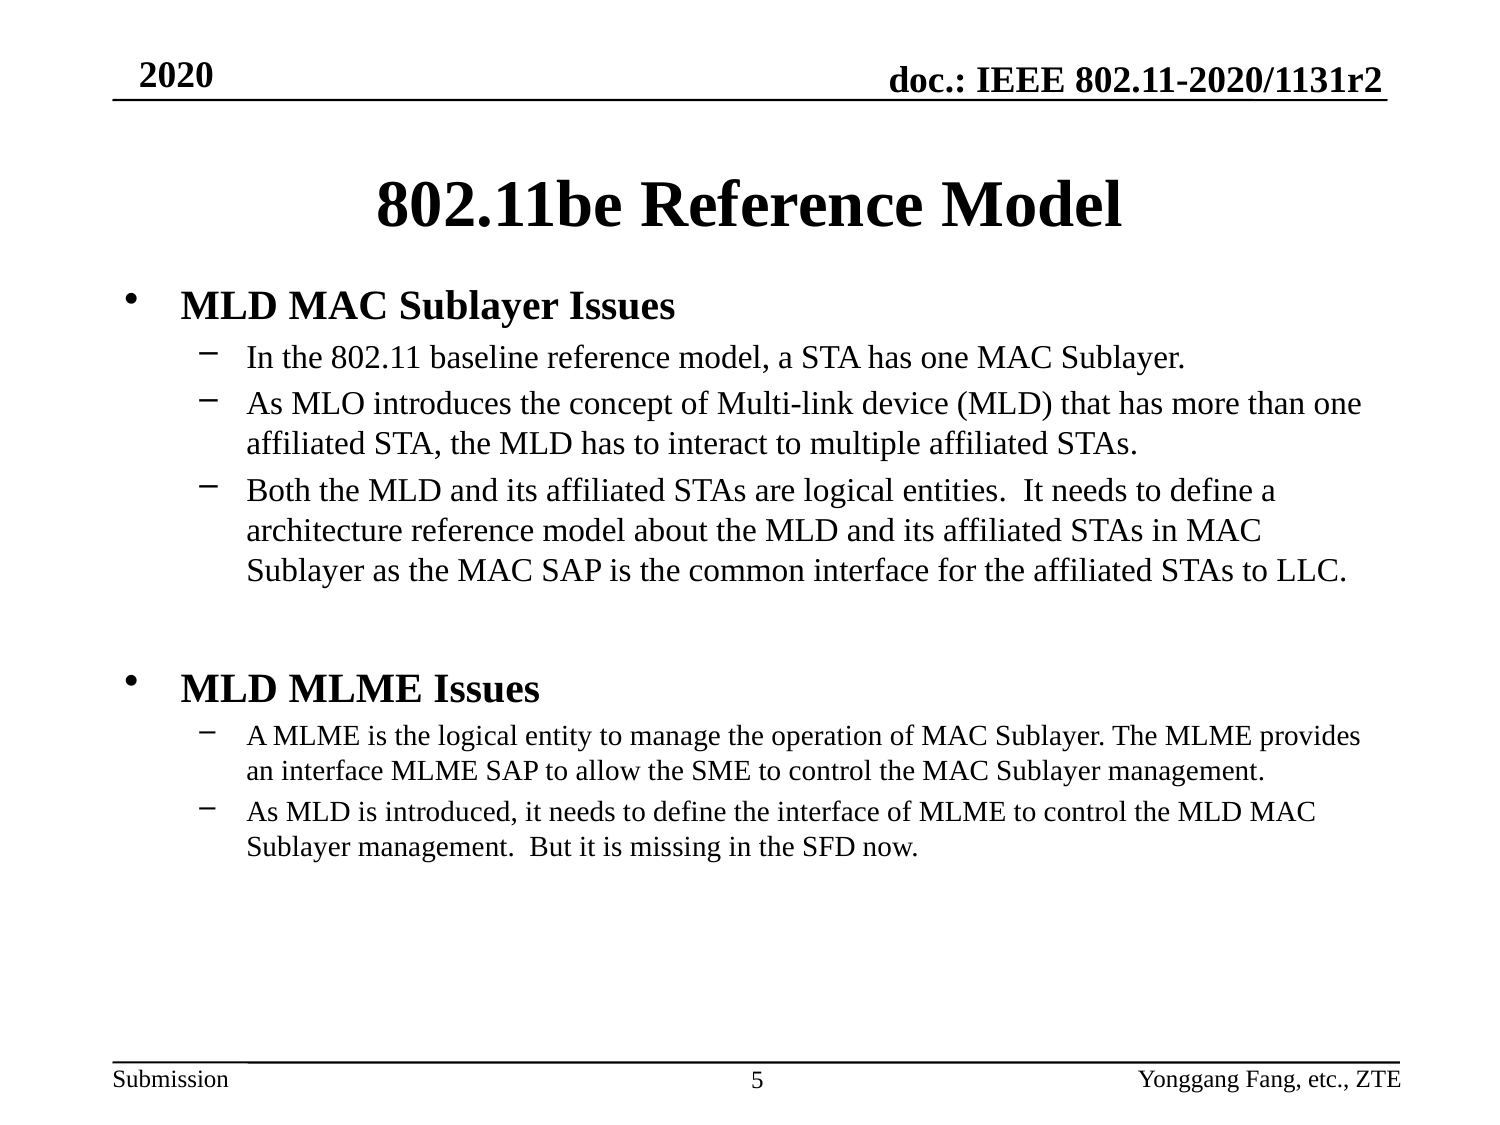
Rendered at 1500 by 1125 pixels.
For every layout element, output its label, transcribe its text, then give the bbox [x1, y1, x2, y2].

footer Yonggang Fang, etc., ZTE [1134, 1061, 1402, 1093]
title 802.11be Reference Model [88, 112, 1412, 288]
slide_number 5 [741, 1063, 774, 1093]
list MLD MAC Sublayer Issues In the 802.11 baseline reference model, a STA has one MAC Sublayer. As MLO introduces the concept of Multi-link device (MLD) that has more than one affiliated STA, the MLD has to interact to multiple affiliated STAs. Both the MLD and its affiliated STAs are logical entities. It needs to define a architecture reference model about the MLD and its affiliated STAs in MAC Sublayer as the MAC SAP is the common interface for the affiliated STAs to LLC. MLD MLME Issues A MLME is the logical entity to manage the operation of MAC Sublayer. The MLME provides an interface MLME SAP to allow the SME to control the MAC Sublayer management. As MLD is introduced, it needs to define the interface of MLME to control the MLD MAC Sublayer management. But it is missing in the SFD now. [109, 270, 1385, 1063]
